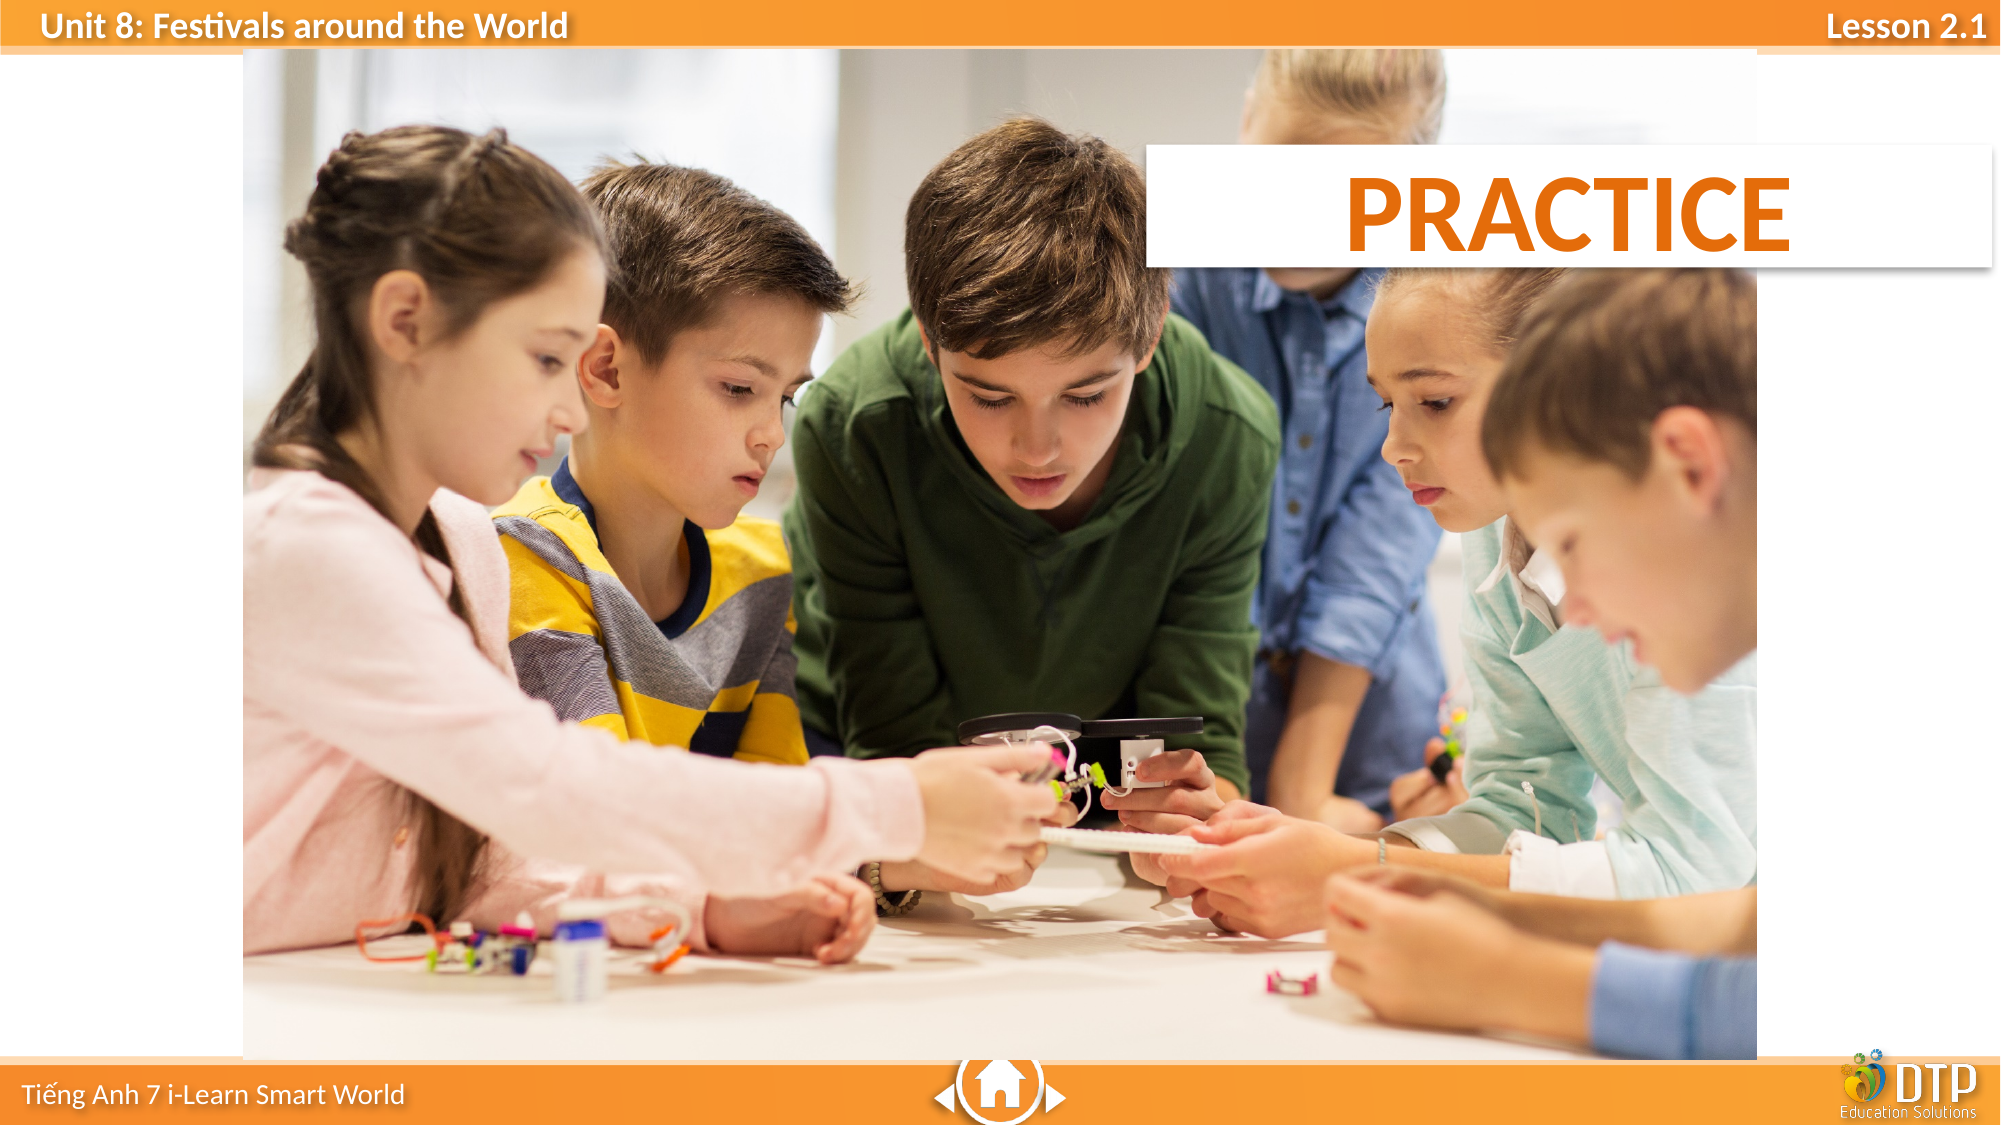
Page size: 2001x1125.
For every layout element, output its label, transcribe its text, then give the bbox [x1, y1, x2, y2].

text_box PRACTICE [1762, 144, 1993, 268]
picture [0, 0, 2001, 1125]
